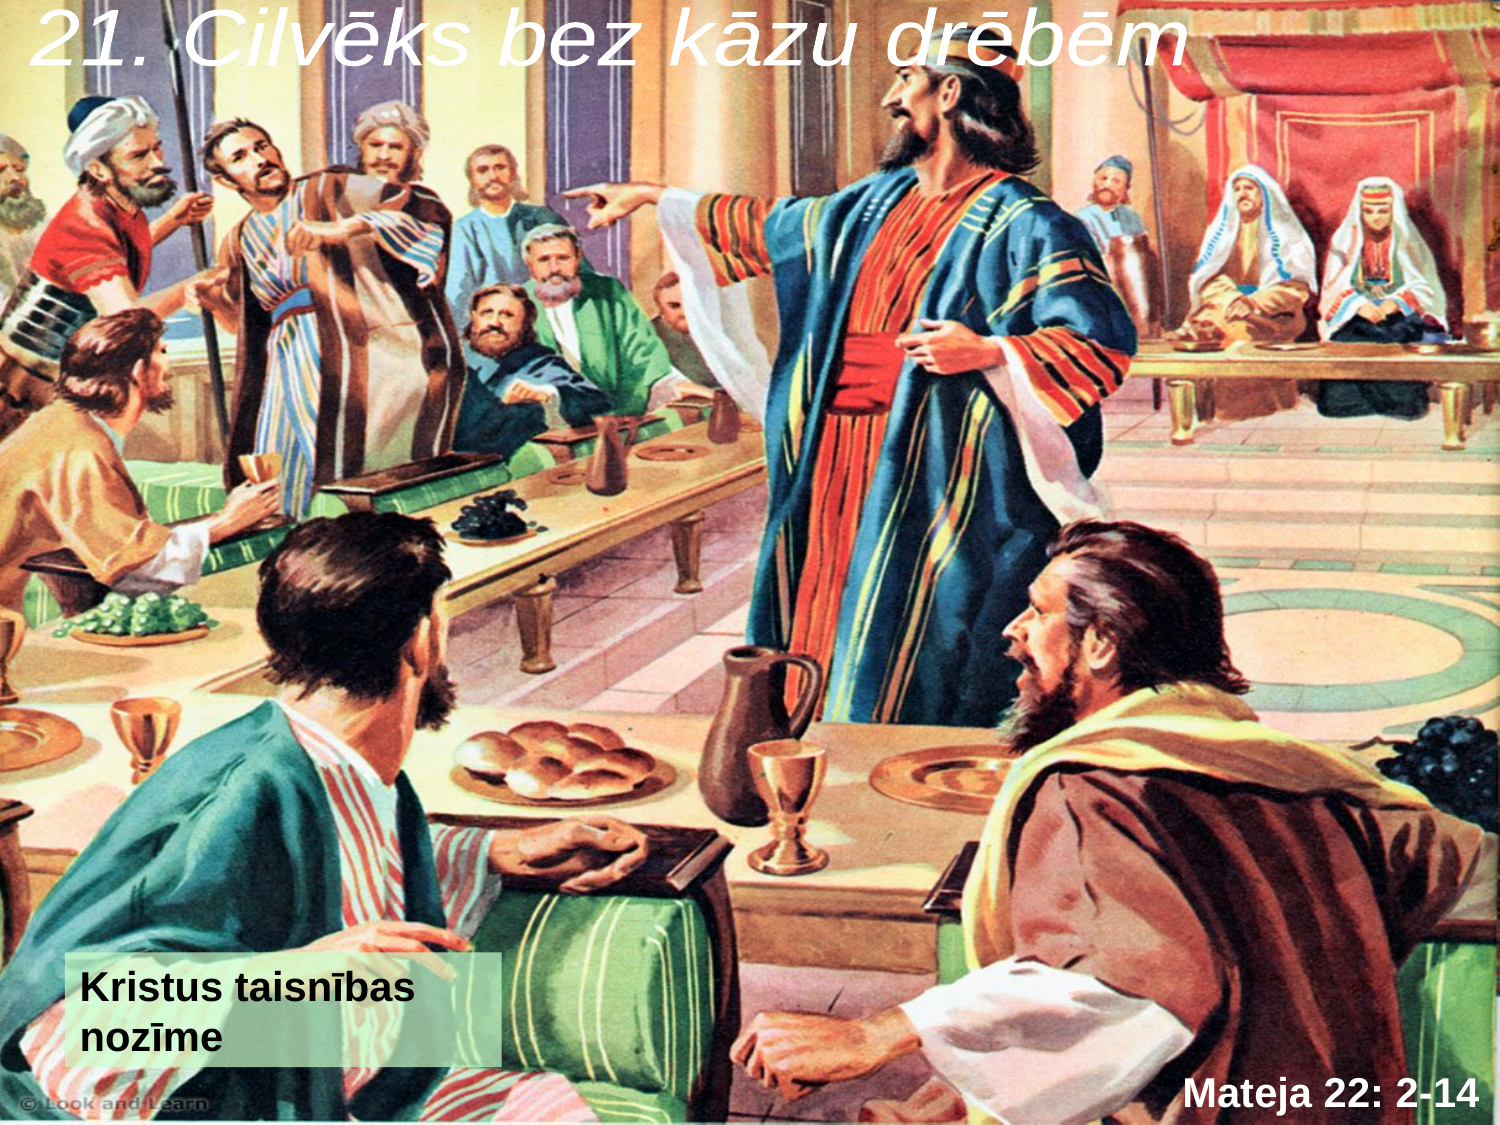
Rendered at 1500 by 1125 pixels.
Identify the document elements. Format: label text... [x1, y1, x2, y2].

text_box Kristus taisnības nozīme [64, 952, 502, 1068]
picture [0, 0, 1500, 1125]
text_box Mateja 22: 2-14 [1033, 1058, 1495, 1124]
